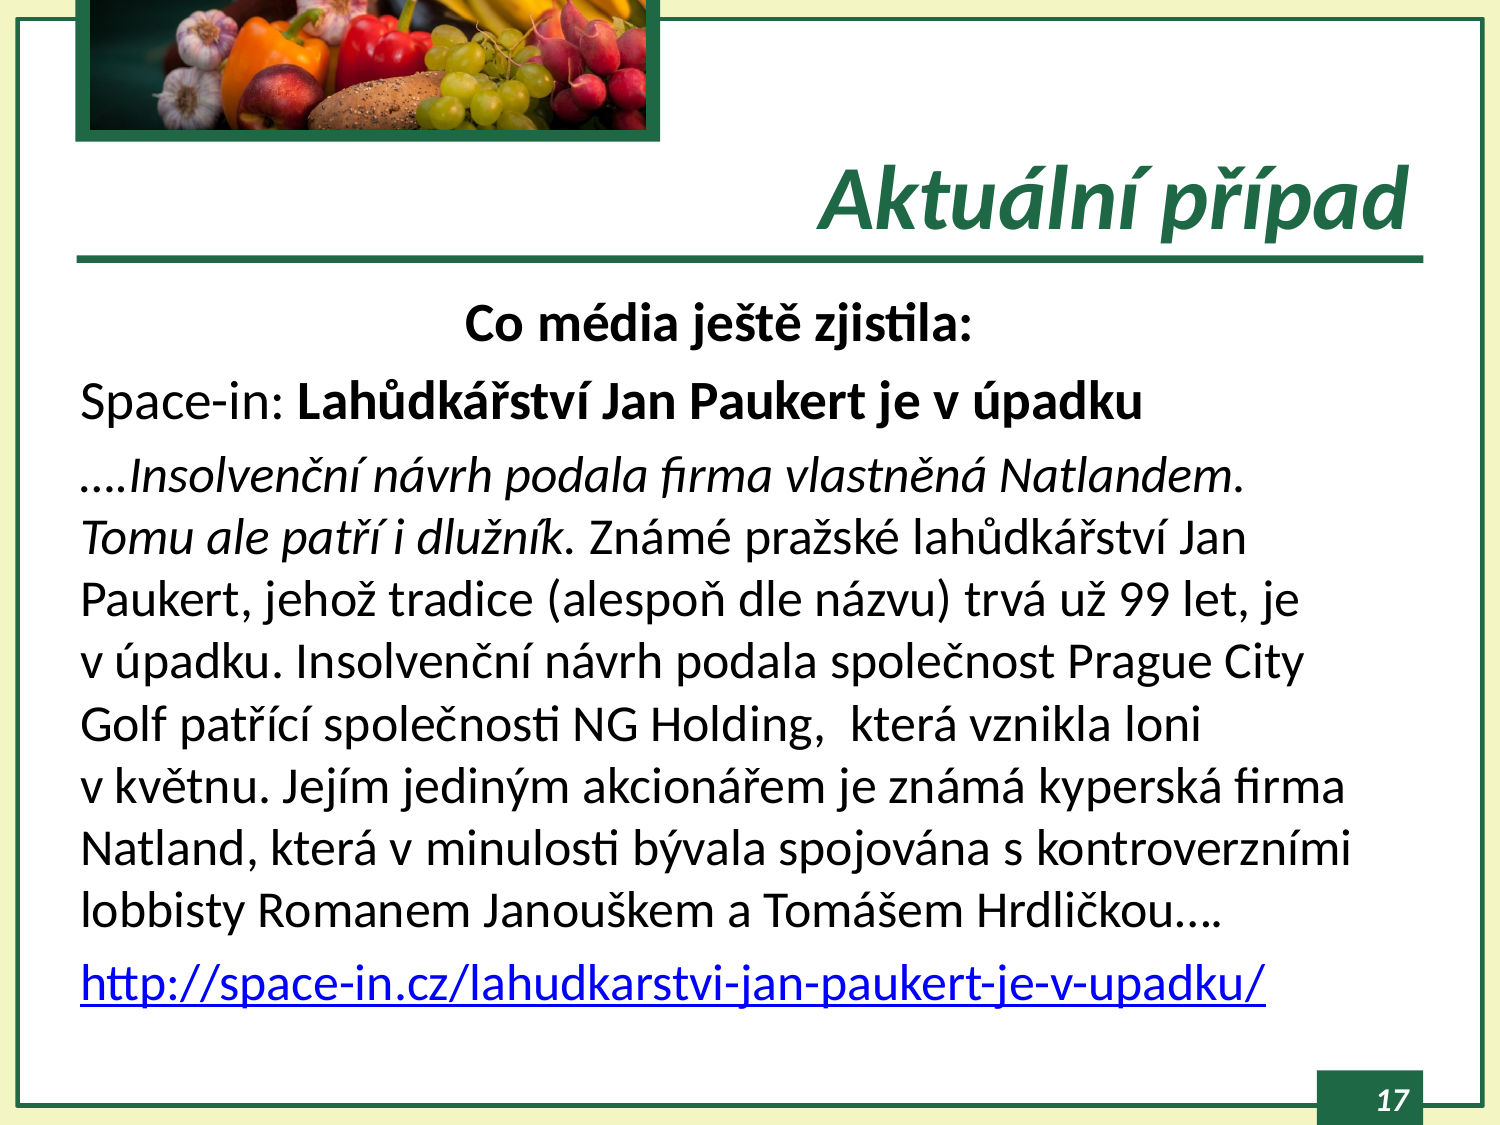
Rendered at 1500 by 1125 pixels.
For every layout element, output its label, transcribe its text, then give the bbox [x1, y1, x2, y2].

list Co média ještě zjistila: Space-in: Lahůdkářství Jan Paukert je v úpadku ….Insolvenční návrh podala firma vlastněná Natlandem. Tomu ale patří i dlužník. Známé pražské lahůdkářství Jan Paukert, jehož tradice (alespoň dle názvu) trvá už 99 let, je v úpadku. Insolvenční návrh podala společnost Prague City Golf patřící společnosti NG Holding, která vznikla loni v květnu. Jejím jediným akcionářem je známá kyperská firma Natland, která v minulosti bývala spojována s kontroverzními lobbisty Romanem Janouškem a Tomášem Hrdličkou…. http://space-in.cz/lahudkarstvi-jan-paukert-je-v-upadku/ [64, 278, 1375, 1069]
picture [90, 0, 646, 45]
title Aktuální případ [75, 45, 1425, 256]
